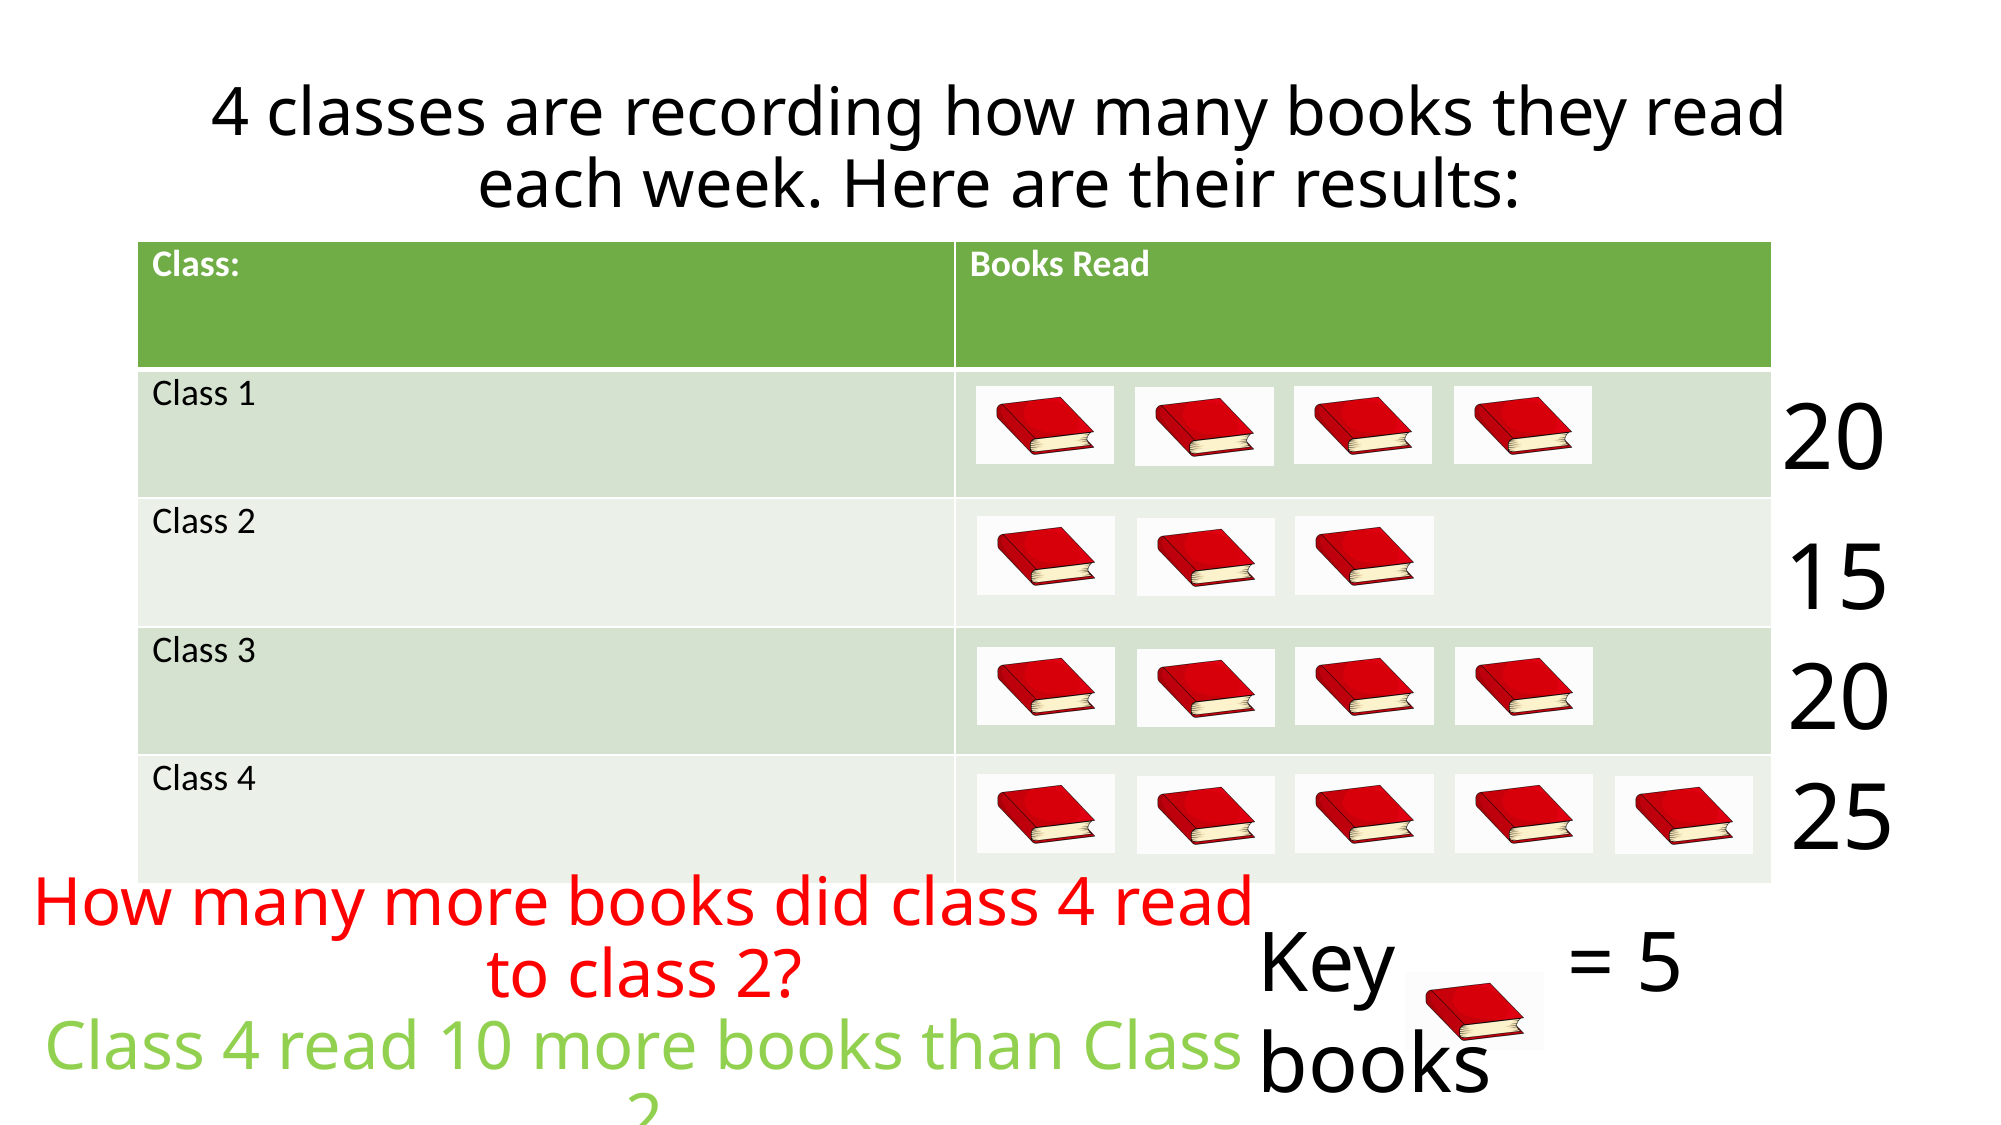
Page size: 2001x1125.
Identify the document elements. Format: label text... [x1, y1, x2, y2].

picture [977, 647, 1115, 725]
picture [1137, 649, 1275, 727]
table_cell Class 2 [138, 499, 954, 626]
picture [977, 774, 1115, 853]
table_header Class: [138, 242, 954, 367]
table_cell Class 1 [138, 372, 954, 497]
table_header Books Read [956, 242, 1771, 367]
picture [1455, 647, 1593, 725]
text_box 15 [1769, 502, 1913, 650]
table_cell [956, 372, 1766, 497]
picture [975, 386, 1114, 464]
title 4 classes are recording how many books they read each week. Here are their results: [137, 4, 1863, 223]
picture [1135, 387, 1274, 466]
picture [1615, 776, 1753, 854]
table_cell [956, 756, 1771, 883]
picture [1453, 386, 1592, 464]
table_cell Class 3 [138, 628, 954, 754]
picture [1455, 774, 1593, 853]
table_cell [956, 499, 1769, 626]
picture [1295, 516, 1434, 595]
text_box Key = 5 books [1242, 902, 1941, 1120]
picture [1295, 774, 1434, 853]
text_box 20 [1772, 622, 1915, 770]
picture [1405, 972, 1544, 1050]
text_box 25 [1774, 741, 1918, 890]
picture [1137, 776, 1275, 854]
table_cell [956, 628, 1771, 754]
text_box How many more books did class 4 read to class 2? Class 4 read 10 more books than Class 2 [14, 895, 1275, 1058]
picture [1294, 386, 1432, 464]
text_box 20 [1766, 362, 1910, 510]
table_cell Class 4 [138, 756, 954, 883]
picture [977, 516, 1115, 595]
picture [1137, 518, 1275, 596]
picture [1295, 647, 1434, 725]
